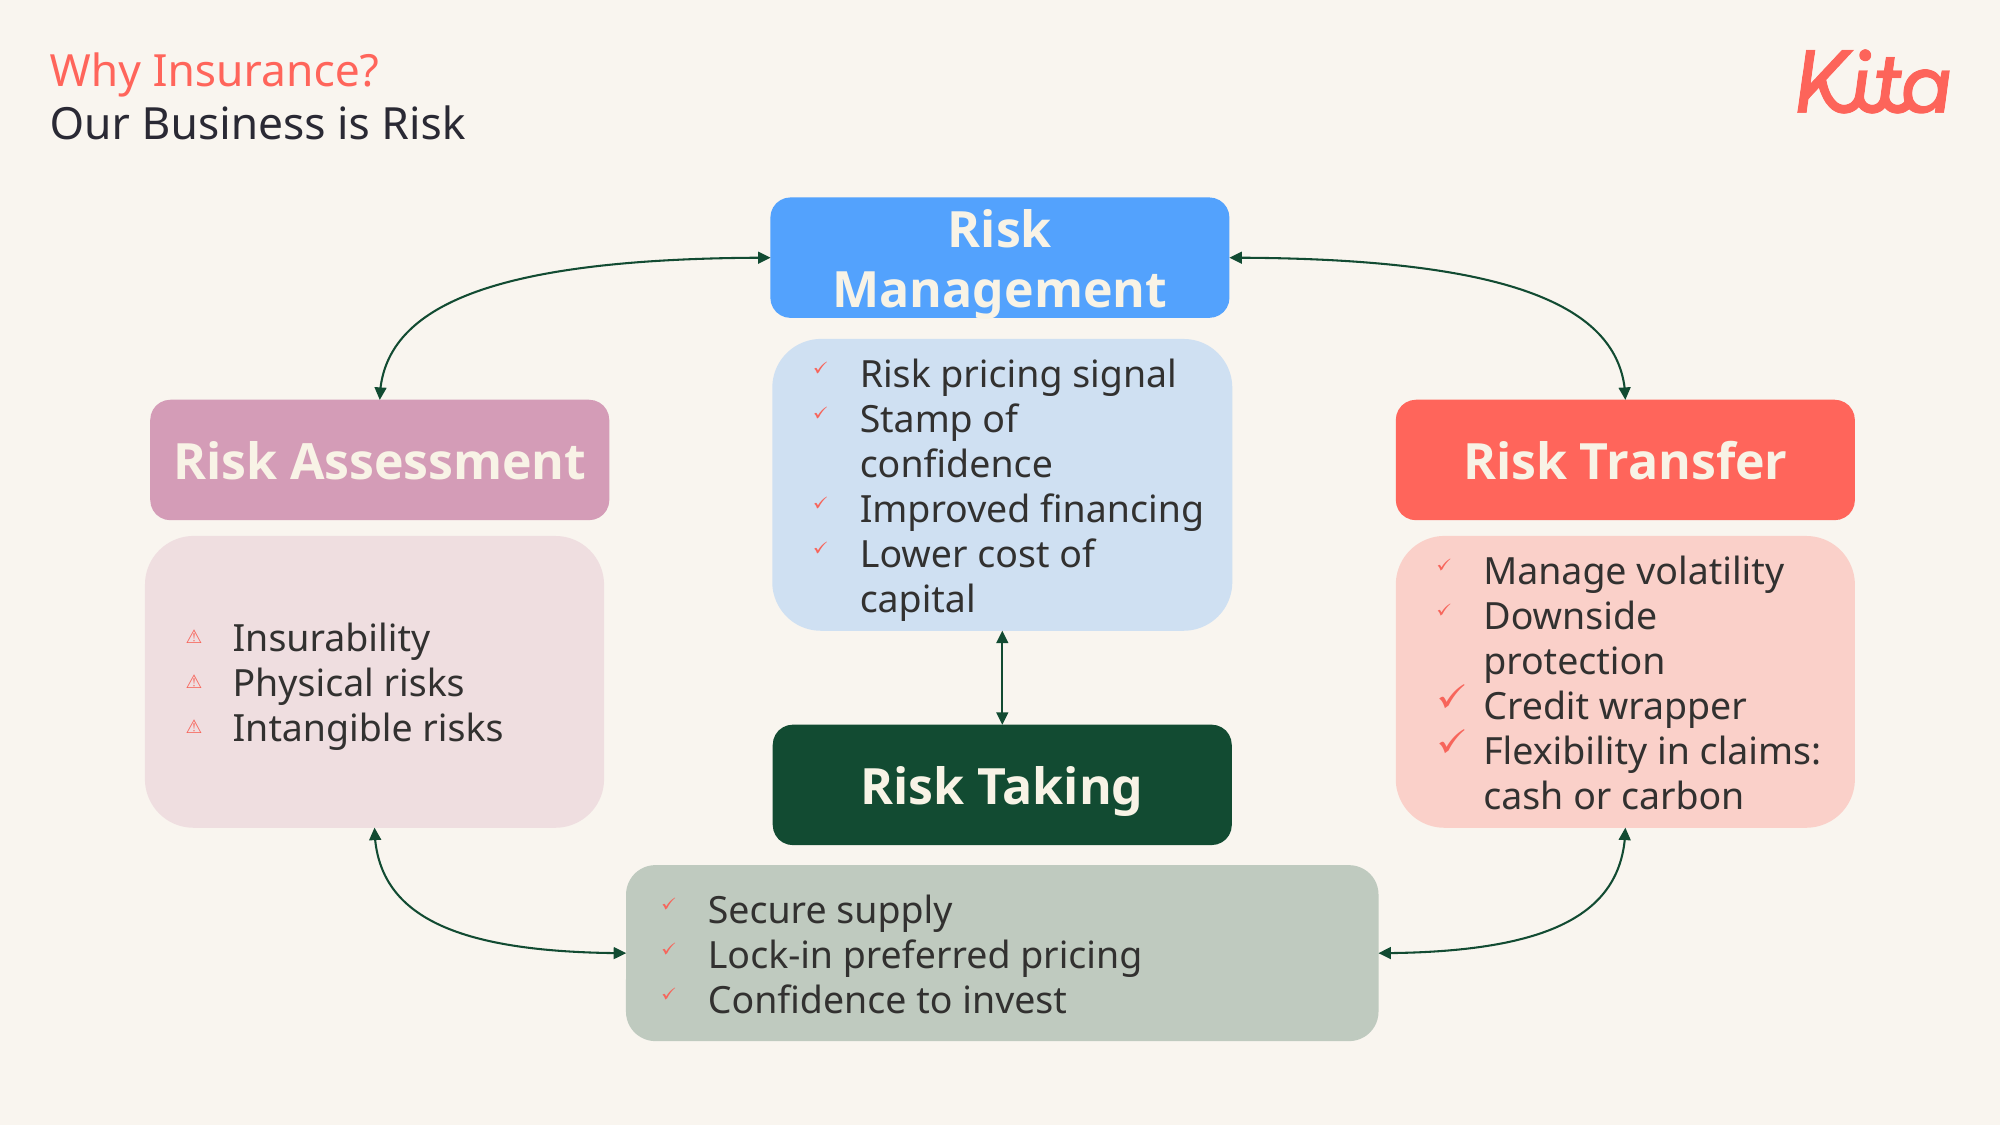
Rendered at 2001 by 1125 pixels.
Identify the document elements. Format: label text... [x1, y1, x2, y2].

text_box Secure supply Lock-in preferred pricing Confidence to invest [625, 865, 1379, 1042]
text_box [1229, 257, 1626, 400]
text_box Risk Taking [772, 724, 1232, 846]
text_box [437, 764, 564, 1017]
text_box Risk Transfer [1395, 399, 1855, 521]
picture [1797, 49, 1950, 114]
text_box Why Insurance? Our Business is Risk [29, 21, 1699, 160]
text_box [1439, 766, 1565, 1014]
text_box Manage volatility Downside protection Credit wrapper Flexibility in claims: cash or carbon [1395, 535, 1855, 828]
text_box Insurability Physical risks Intangible risks [144, 535, 605, 828]
text_box Risk Assessment [150, 399, 610, 521]
text_box Risk Management [770, 197, 1230, 318]
text_box Risk pricing signal Stamp of confidence Improved financing Lower cost of capital [772, 338, 1233, 631]
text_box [379, 257, 771, 400]
